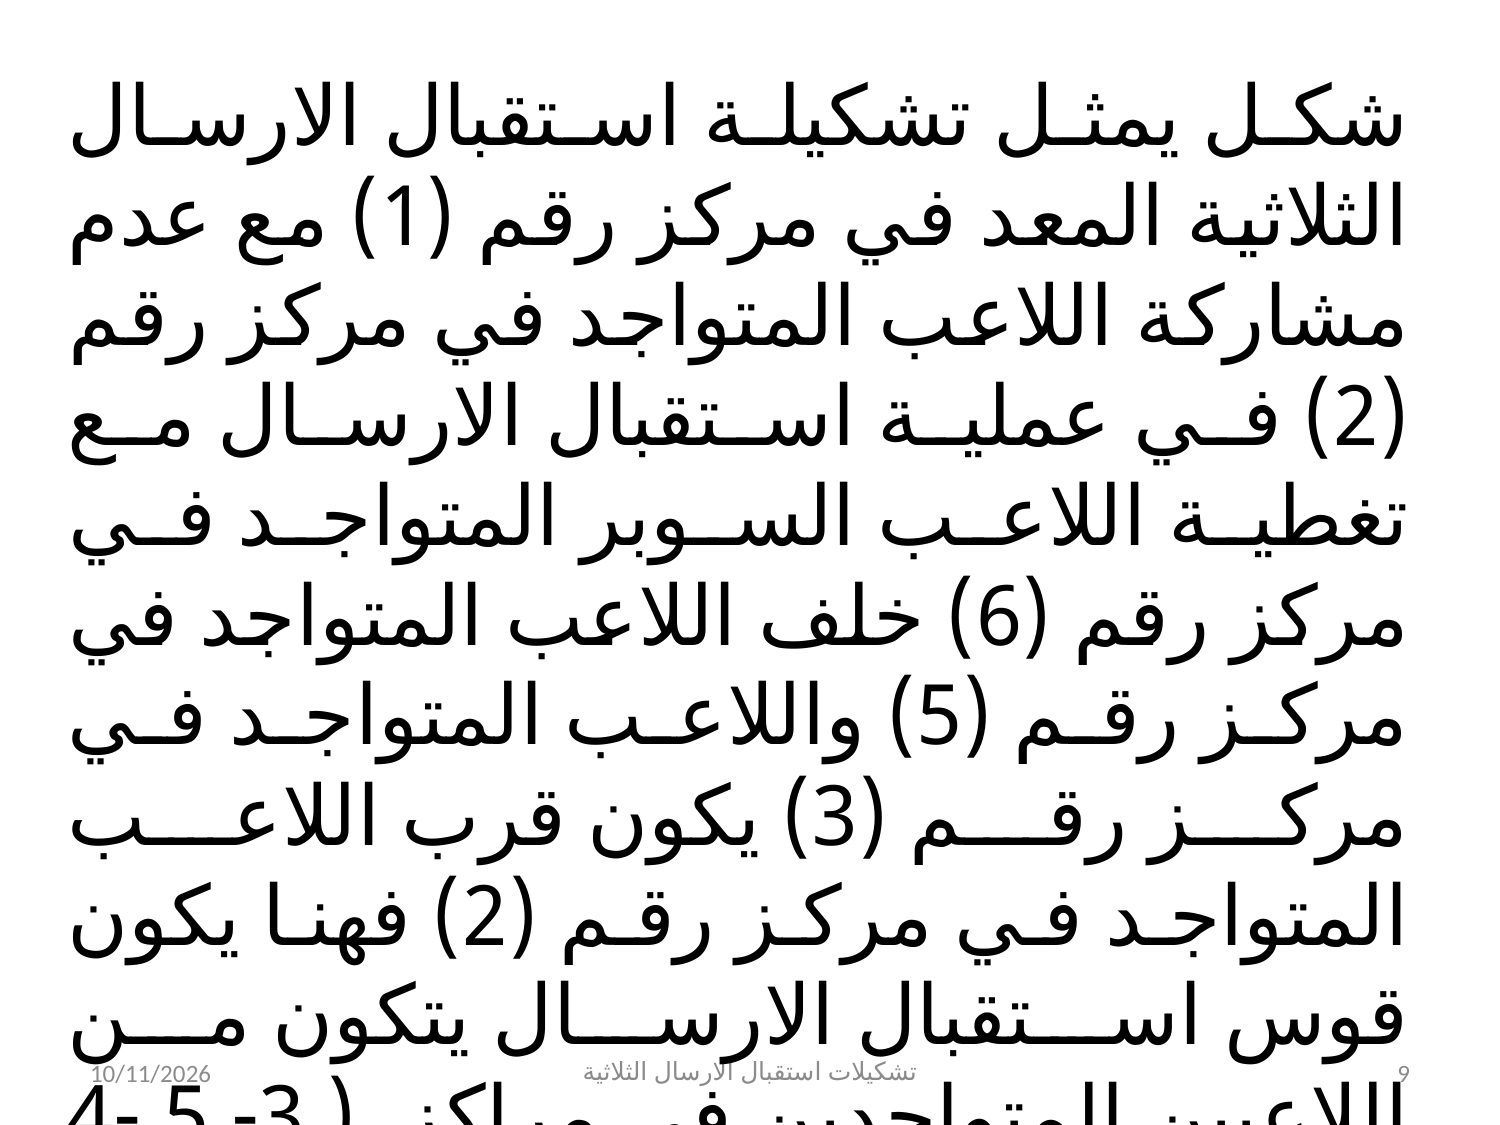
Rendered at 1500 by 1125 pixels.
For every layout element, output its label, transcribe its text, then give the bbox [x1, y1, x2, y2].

text_box شكل يمثل تشكيلة استقبال الارسال الثلاثية المعد في مركز رقم (1) مع عدم مشاركة اللاعب المتواجد في مركز رقم (2) في عملية استقبال الارسال مع تغطية اللاعب السوبر المتواجد في مركز رقم (6) خلف اللاعب المتواجد في مركز رقم (5) واللاعب المتواجد في مركز رقم (3) يكون قرب اللاعب المتواجد في مركز رقم (2) فهنا يكون قوس استقبال الارسال يتكون من اللاعبين المتواجدين في مراكز ( 3- 5 -4 ) [53, 54, 1424, 1125]
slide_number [75, 1042, 425, 1103]
footer تشكيلات استقبال الارسال الثلاثية [512, 1042, 988, 1103]
slide_number 9 [1074, 1042, 1425, 1103]
